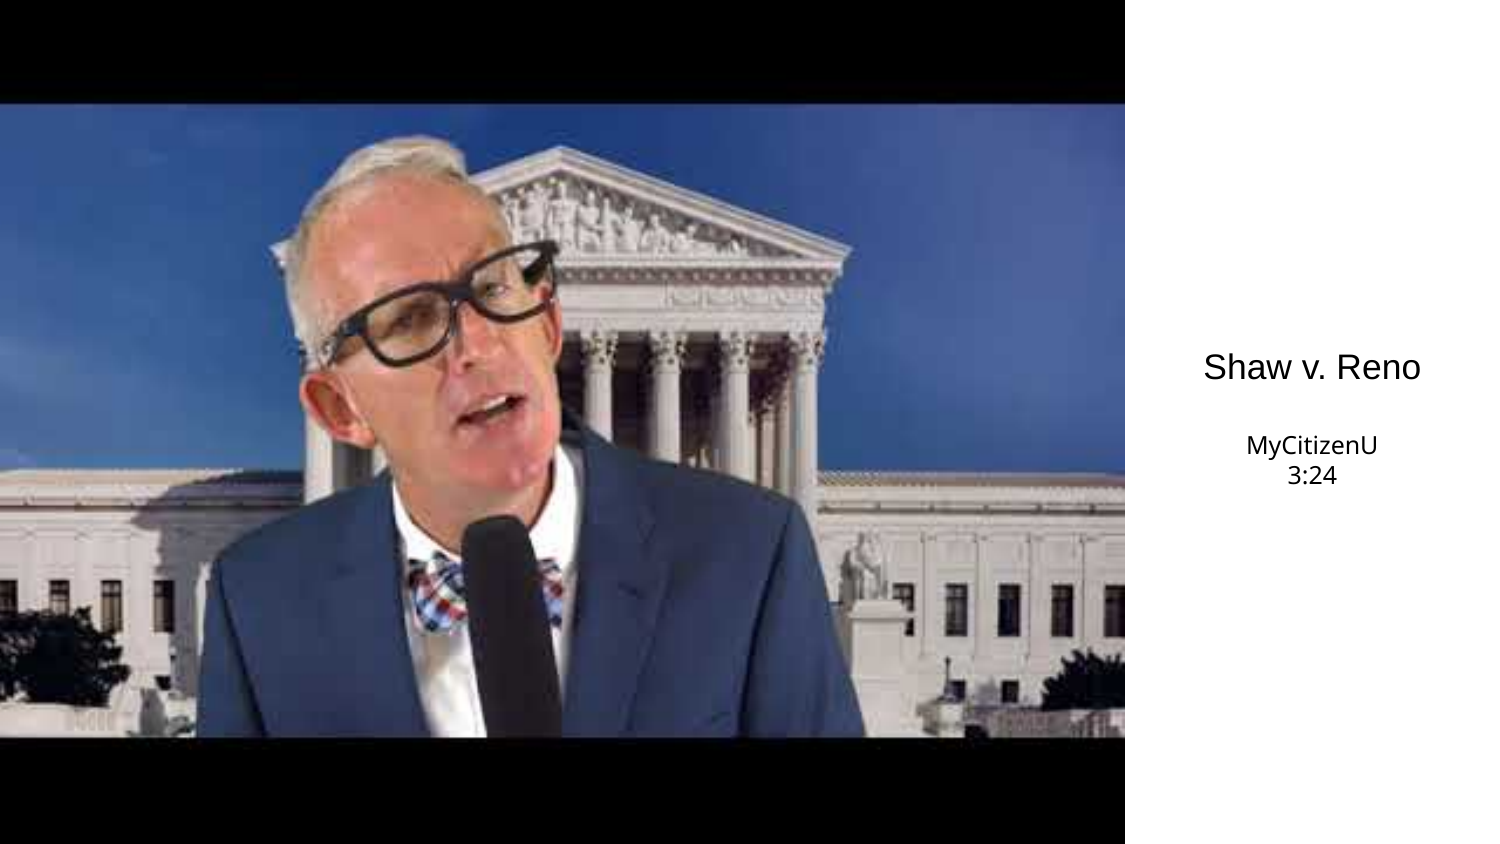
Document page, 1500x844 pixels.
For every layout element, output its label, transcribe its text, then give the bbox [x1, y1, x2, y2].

picture [0, 0, 1126, 844]
text_box Shaw v. Reno MyCitizenU 3:24 [1129, 329, 1500, 515]
